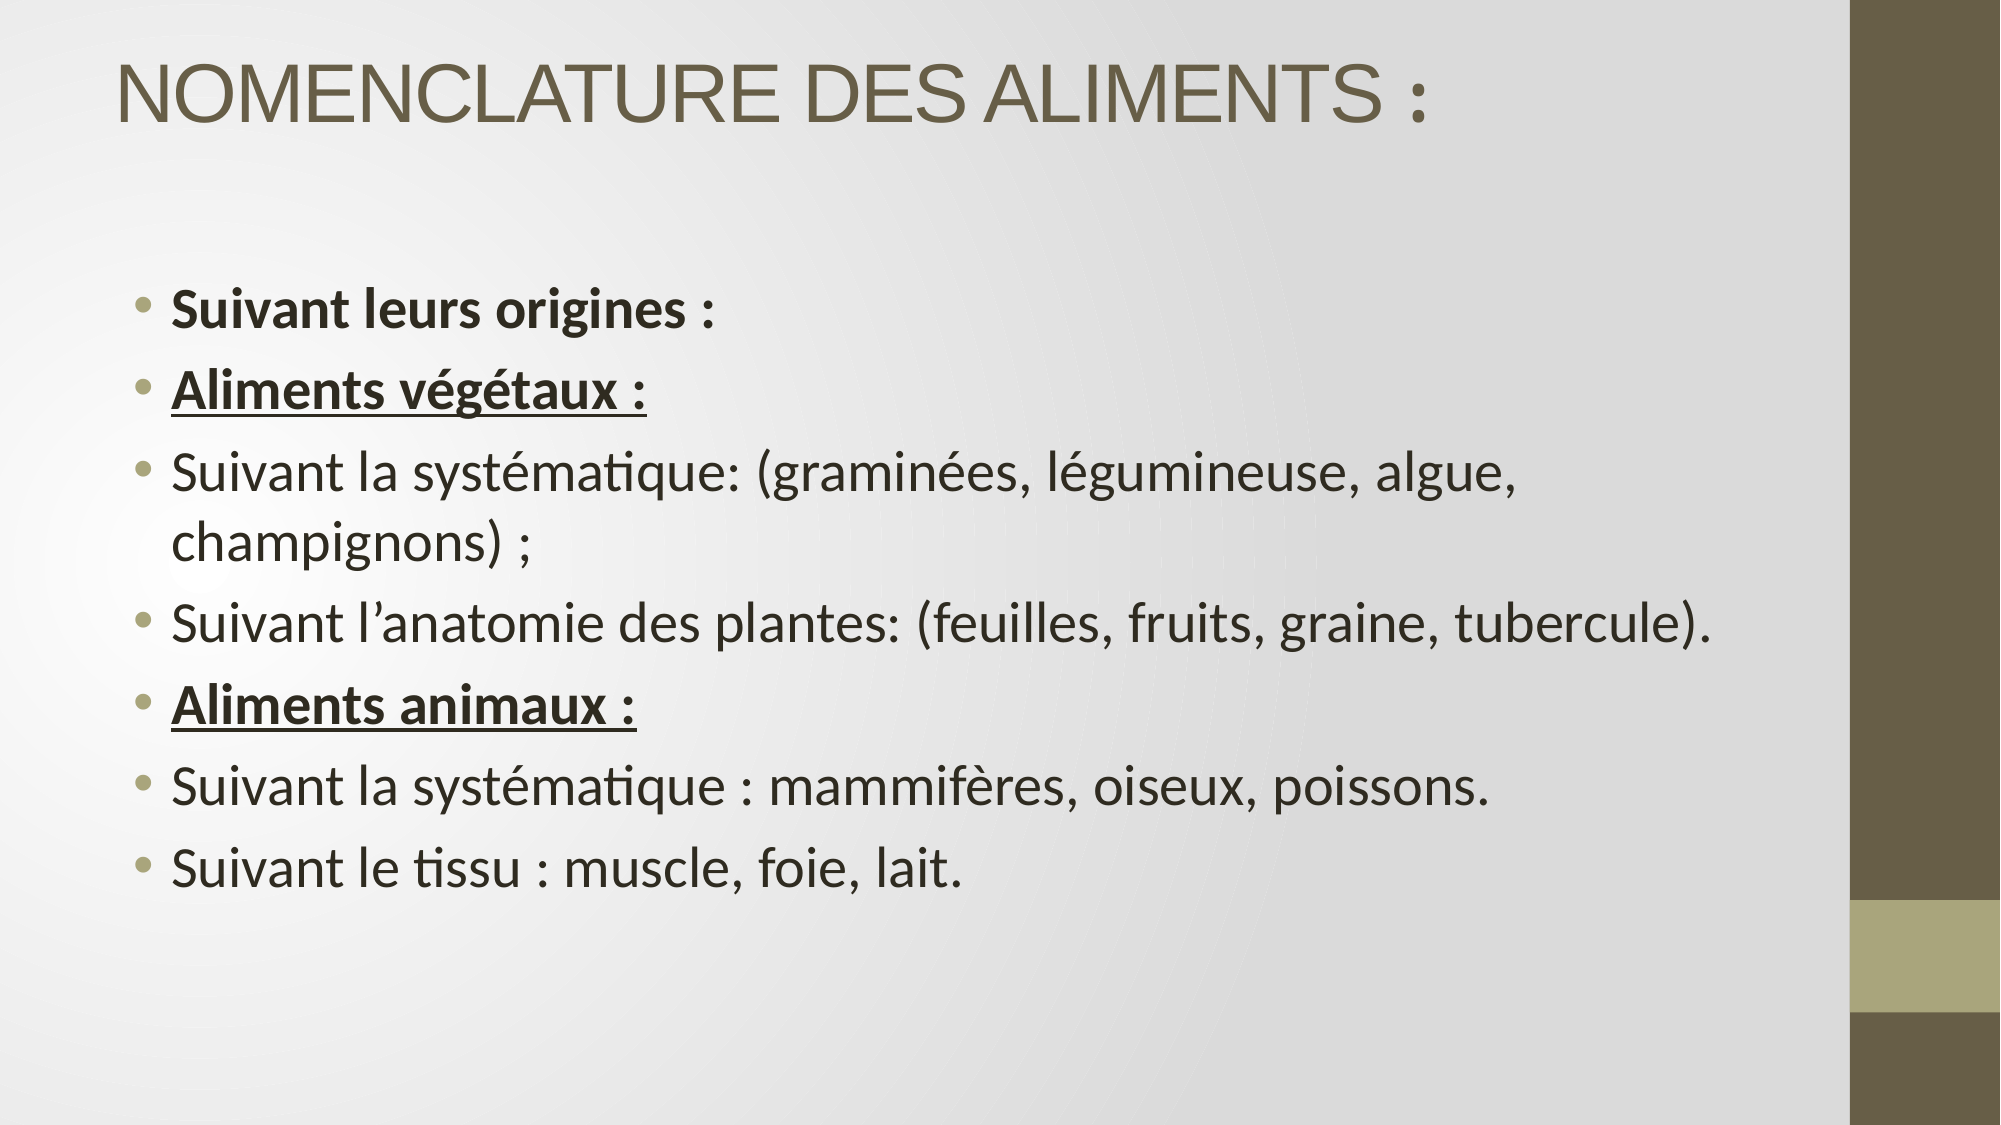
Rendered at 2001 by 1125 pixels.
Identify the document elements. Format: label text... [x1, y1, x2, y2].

title NOMENCLATURE DES ALIMENTS : [99, 45, 1767, 233]
list Suivant leurs origines : Aliments végétaux : Suivant la systématique: (graminées, légumineuse, algue, champignons) ; Suivant l’anatomie des plantes: (feuilles, fruits, graine, tubercule). Aliments animaux : Suivant la systématique : mammifères, oiseux, poissons. Suivant le tissu : muscle, foie, lait. [99, 262, 1767, 1050]
